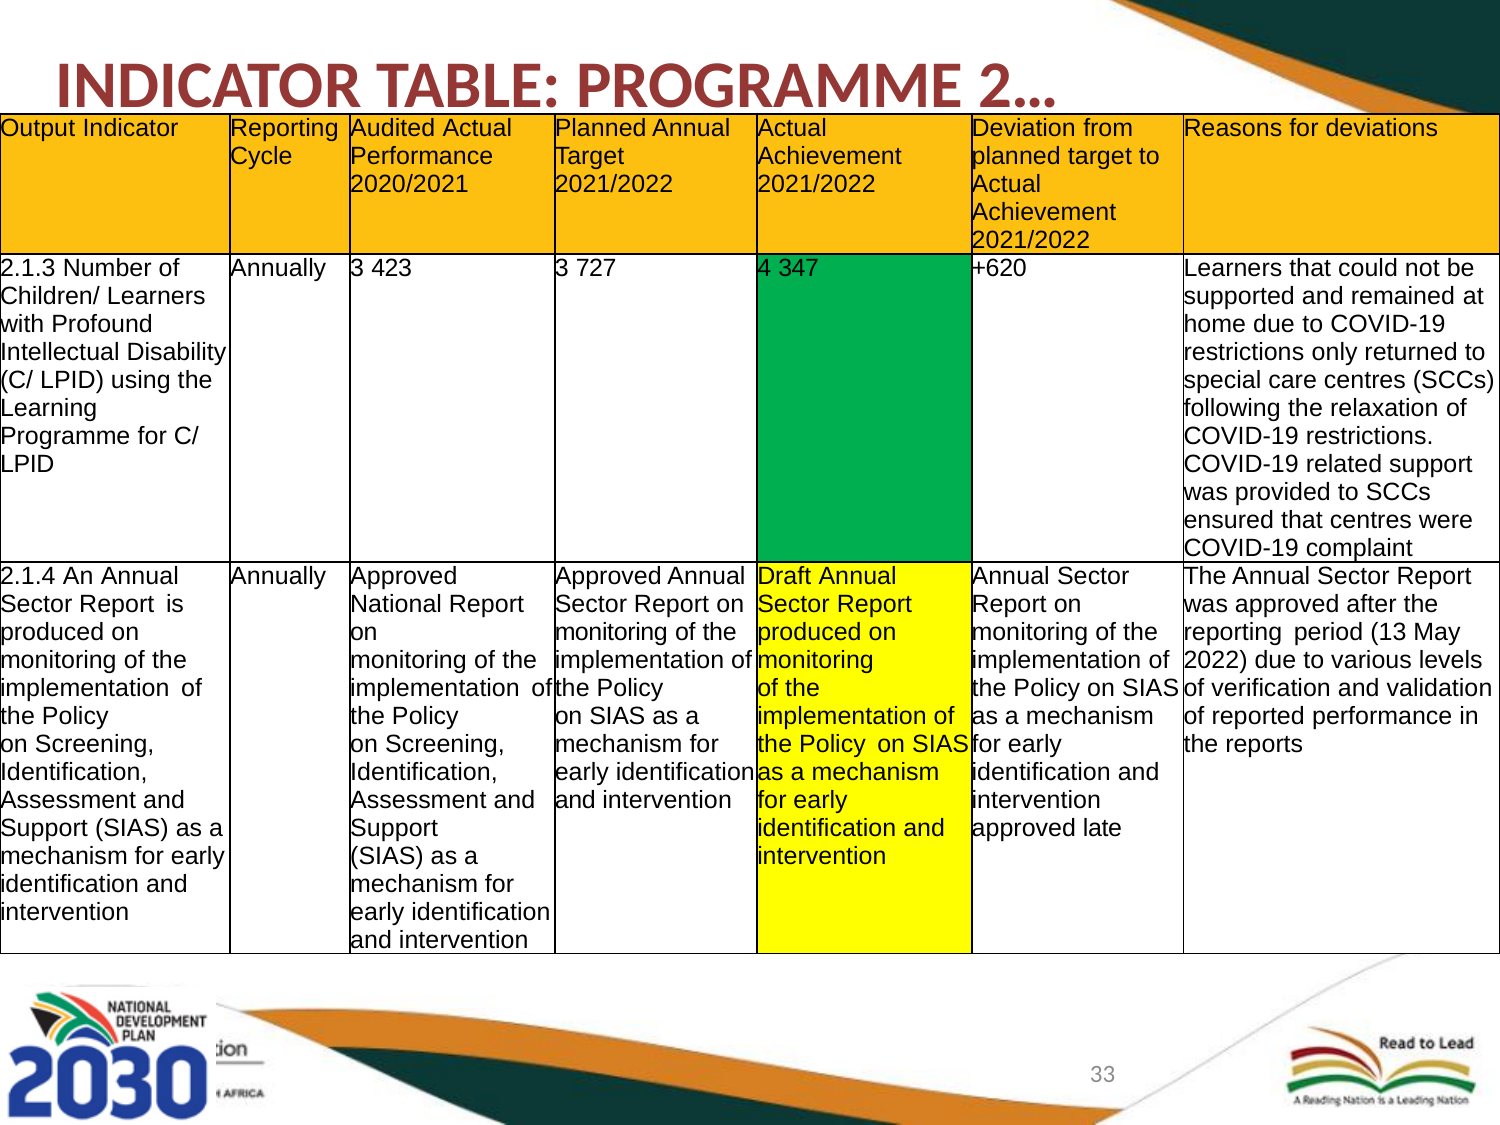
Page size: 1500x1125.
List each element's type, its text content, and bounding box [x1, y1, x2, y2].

table_header Actual Achievement 2021/2022 [758, 115, 971, 253]
table_header Audited Actual Performance 2020/2021 [351, 115, 554, 253]
table_header Planned Annual Target 2021/2022 [556, 115, 756, 253]
table_cell Annual Sector Report on monitoring of the implementation of the Policy on SIAS as a mechanism for early identification and intervention approved late [973, 563, 1183, 953]
table_header Output Indicator [1, 115, 229, 253]
table_cell Approved Annual Sector Report on monitoring of the implementation of the Policy on SIAS as a mechanism for early identification and intervention [556, 563, 756, 953]
table_cell Draft Annual Sector Report produced on monitoring of the implementation of the Policy on SIAS as a mechanism for early identification and intervention [758, 563, 971, 953]
table_cell The Annual Sector Report was approved after the reporting period (13 May 2022) due to various levels of verification and validation of reported performance in the reports [1184, 563, 1499, 953]
table_cell +620 [973, 255, 1183, 561]
table_cell 4 347 [758, 255, 971, 561]
table_header Reasons for deviations [1184, 115, 1499, 253]
table_cell Learners that could not be supported and remained at home due to COVID-19 restrictions only returned to special care centres (SCCs) following the relaxation of COVID-19 restrictions. COVID-19 related support was provided to SCCs ensured that centres were COVID-19 complaint [1184, 255, 1499, 561]
table_header Deviation from planned target to Actual Achievement 2021/2022 [973, 115, 1183, 253]
table_cell Annually [231, 563, 349, 953]
slide_number 33 [1074, 1042, 1425, 1103]
table_header Reporting Cycle [231, 115, 349, 253]
table_cell 2.1.4 An Annual Sector Report is produced on monitoring of the implementation of the Policy on Screening, Identification, Assessment and Support (SIAS) as a mechanism for early identification and intervention [1, 563, 229, 953]
table_cell Approved National Report on monitoring of the implementation of the Policy on Screening, Identification, Assessment and Support (SIAS) as a mechanism for early identification and intervention [351, 563, 554, 953]
picture [0, 954, 1500, 1125]
picture [1117, 0, 1500, 113]
table_cell 3 727 [556, 255, 756, 561]
table_cell 3 423 [351, 255, 554, 561]
table_cell Annually [231, 255, 349, 561]
table_cell 2.1.3 Number of Children/ Learners with Profound Intellectual Disability (C/ LPID) using the Learning Programme for C/ LPID [1, 255, 229, 561]
title INDICATOR TABLE: PROGRAMME 2… [0, 0, 1117, 113]
